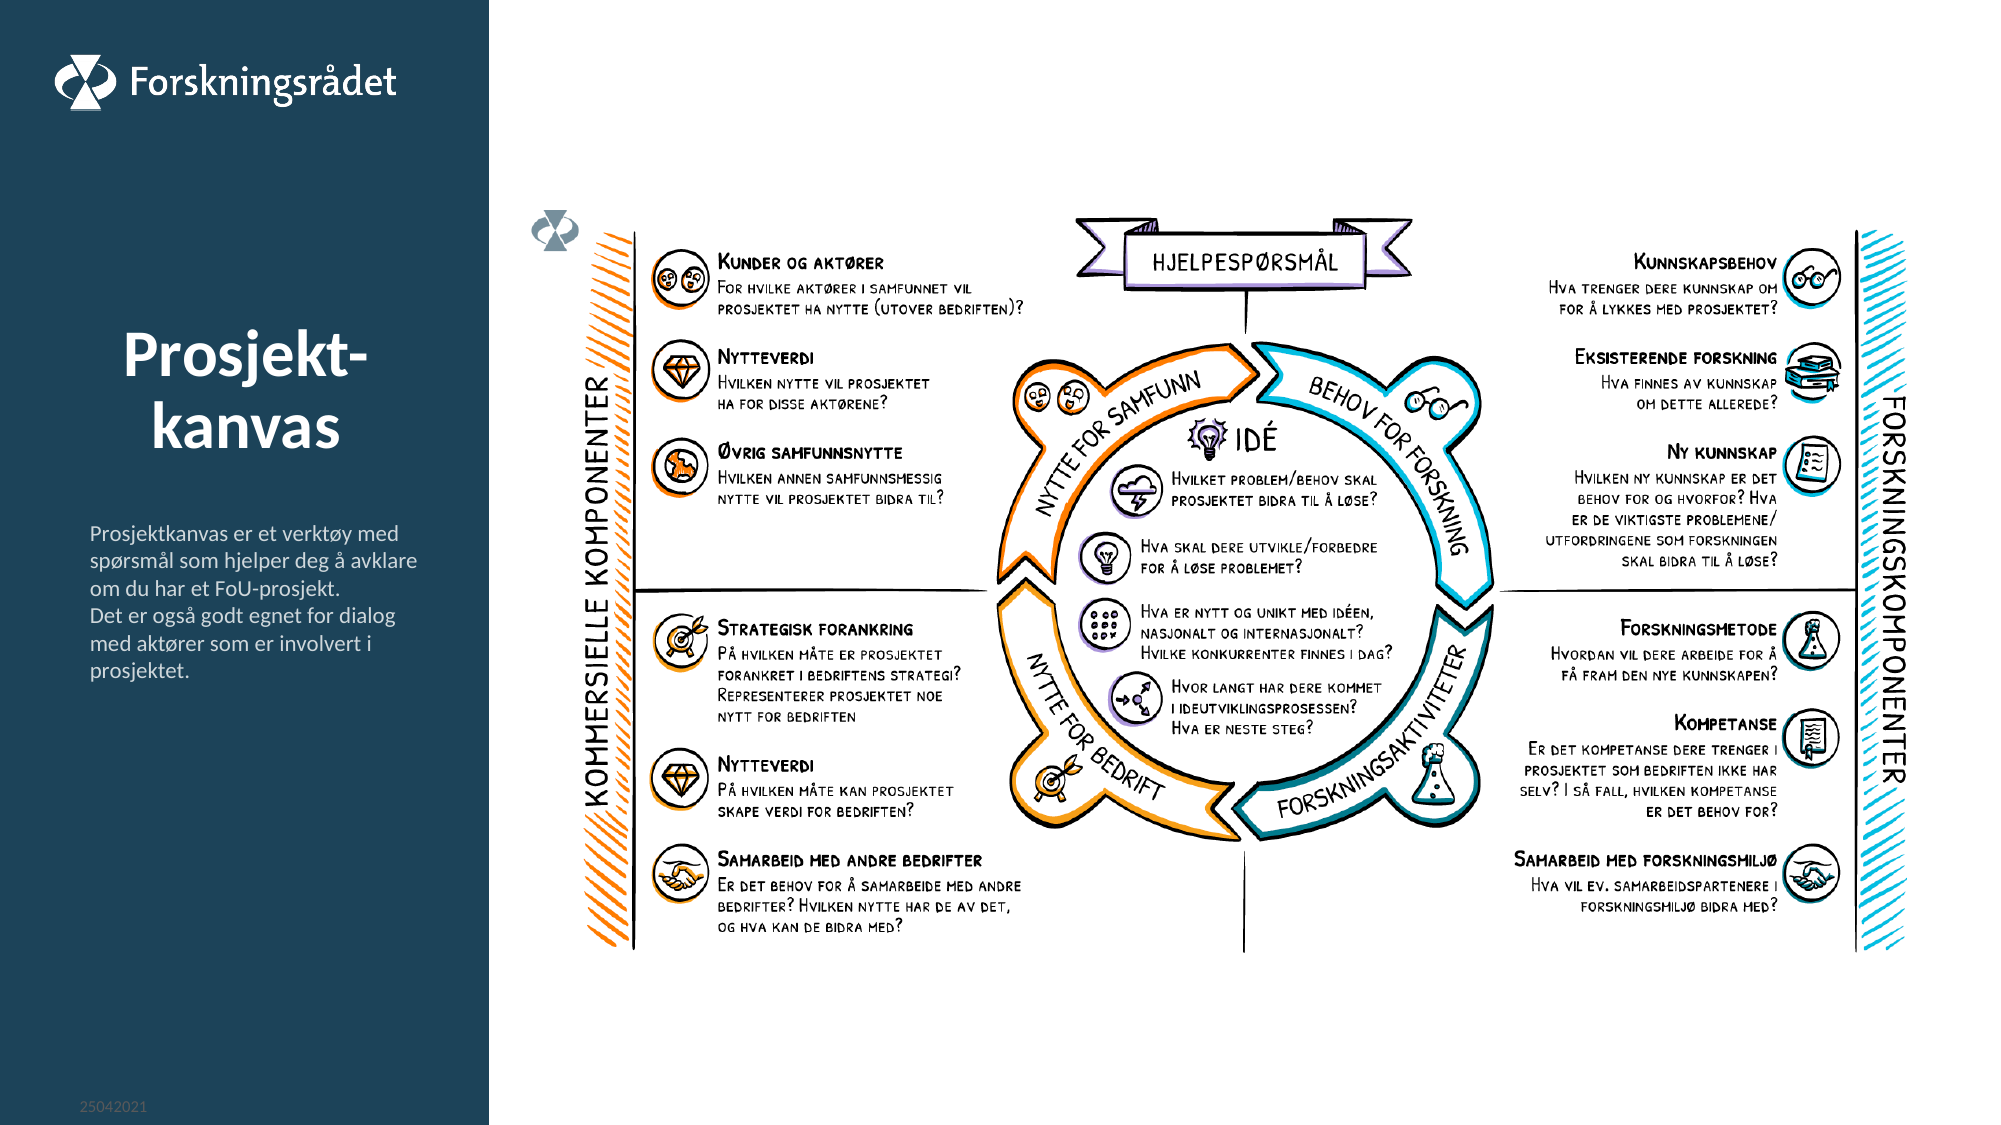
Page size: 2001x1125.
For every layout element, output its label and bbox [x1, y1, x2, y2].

picture [490, 167, 2000, 1018]
text_box [0, 0, 2000, 1125]
